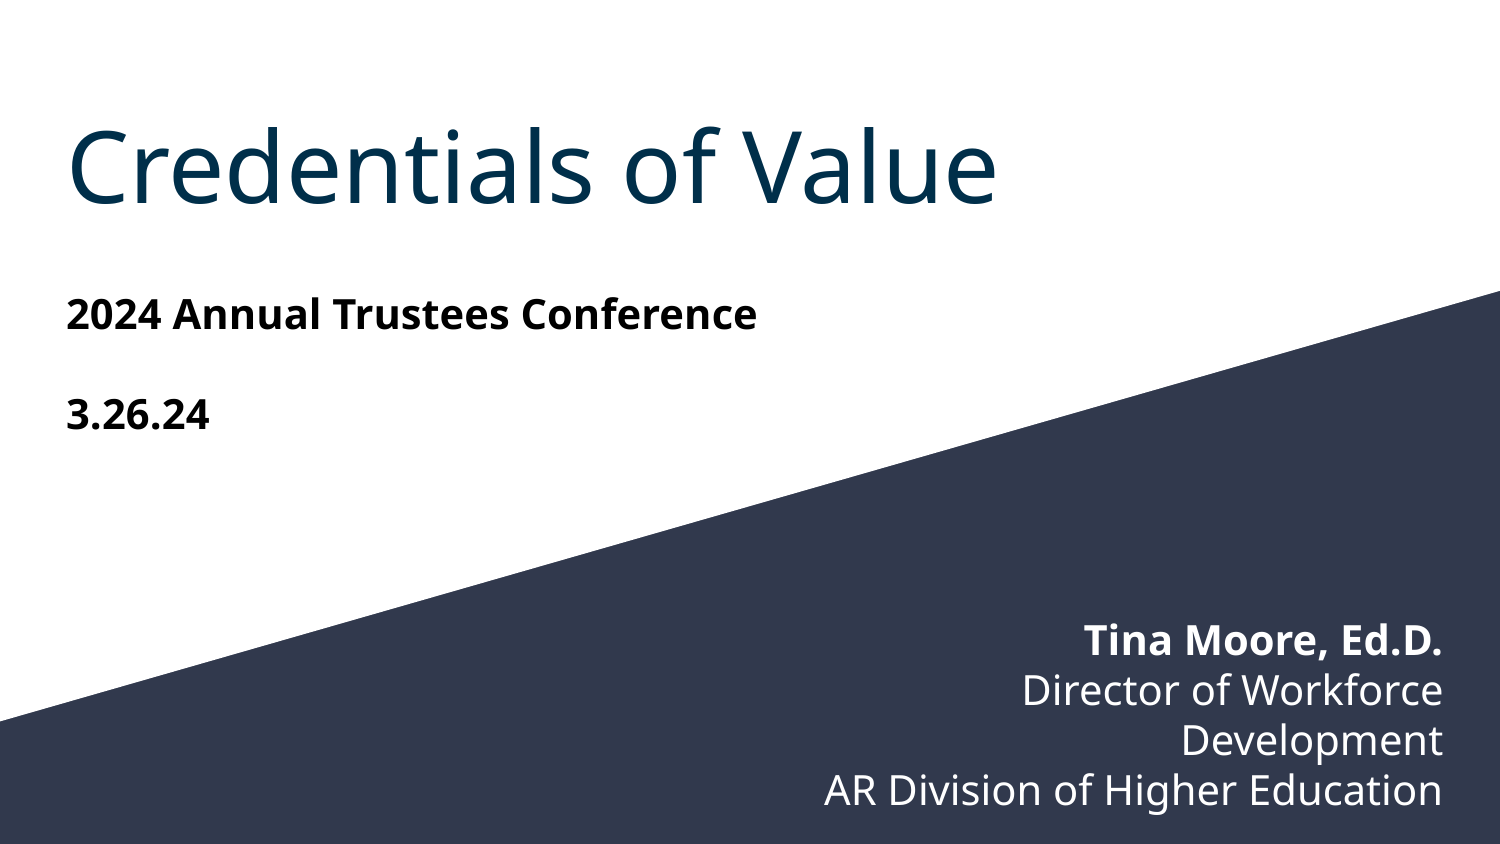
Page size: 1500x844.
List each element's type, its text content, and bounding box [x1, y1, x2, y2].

text_box Tina Moore, Ed.D. Director of Workforce Development AR Division of Higher Education [741, 598, 1459, 829]
title Credentials of Value [51, 88, 1449, 299]
subtitle 2024 Annual Trustees Conference 3.26.24 [51, 272, 903, 538]
